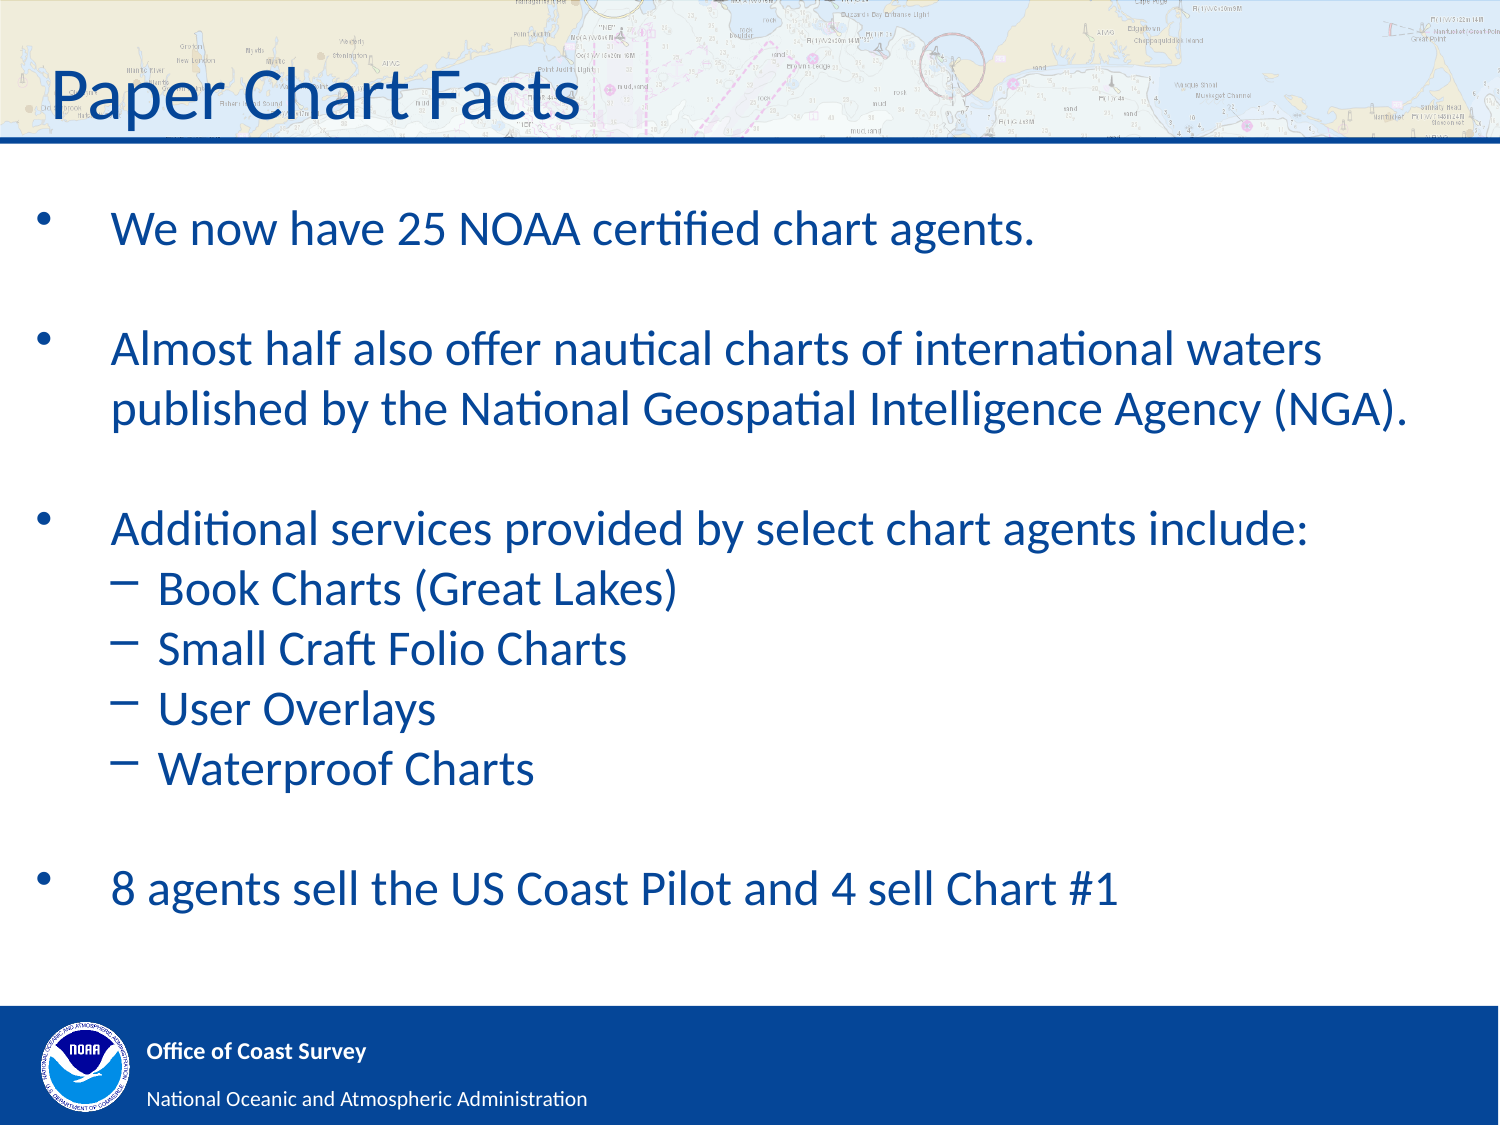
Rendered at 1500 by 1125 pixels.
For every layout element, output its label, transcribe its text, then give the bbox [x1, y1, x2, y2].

text_box [0, 1005, 1499, 1125]
text_box Office of Coast Survey National Oceanic and Atmospheric Administration [131, 1043, 822, 1125]
picture [0, 0, 1500, 139]
text_box [0, 139, 1500, 145]
text_box We now have 25 NOAA certified chart agents. Almost half also offer nautical charts of international waters published by the National Geospatial Intelligence Agency (NGA). Additional services provided by select chart agents include: Book Charts (Great Lakes) Small Craft Folio Charts User Overlays Waterproof Charts 8 agents sell the US Coast Pilot and 4 sell Chart #1 [20, 187, 1499, 923]
picture [37, 1019, 132, 1115]
